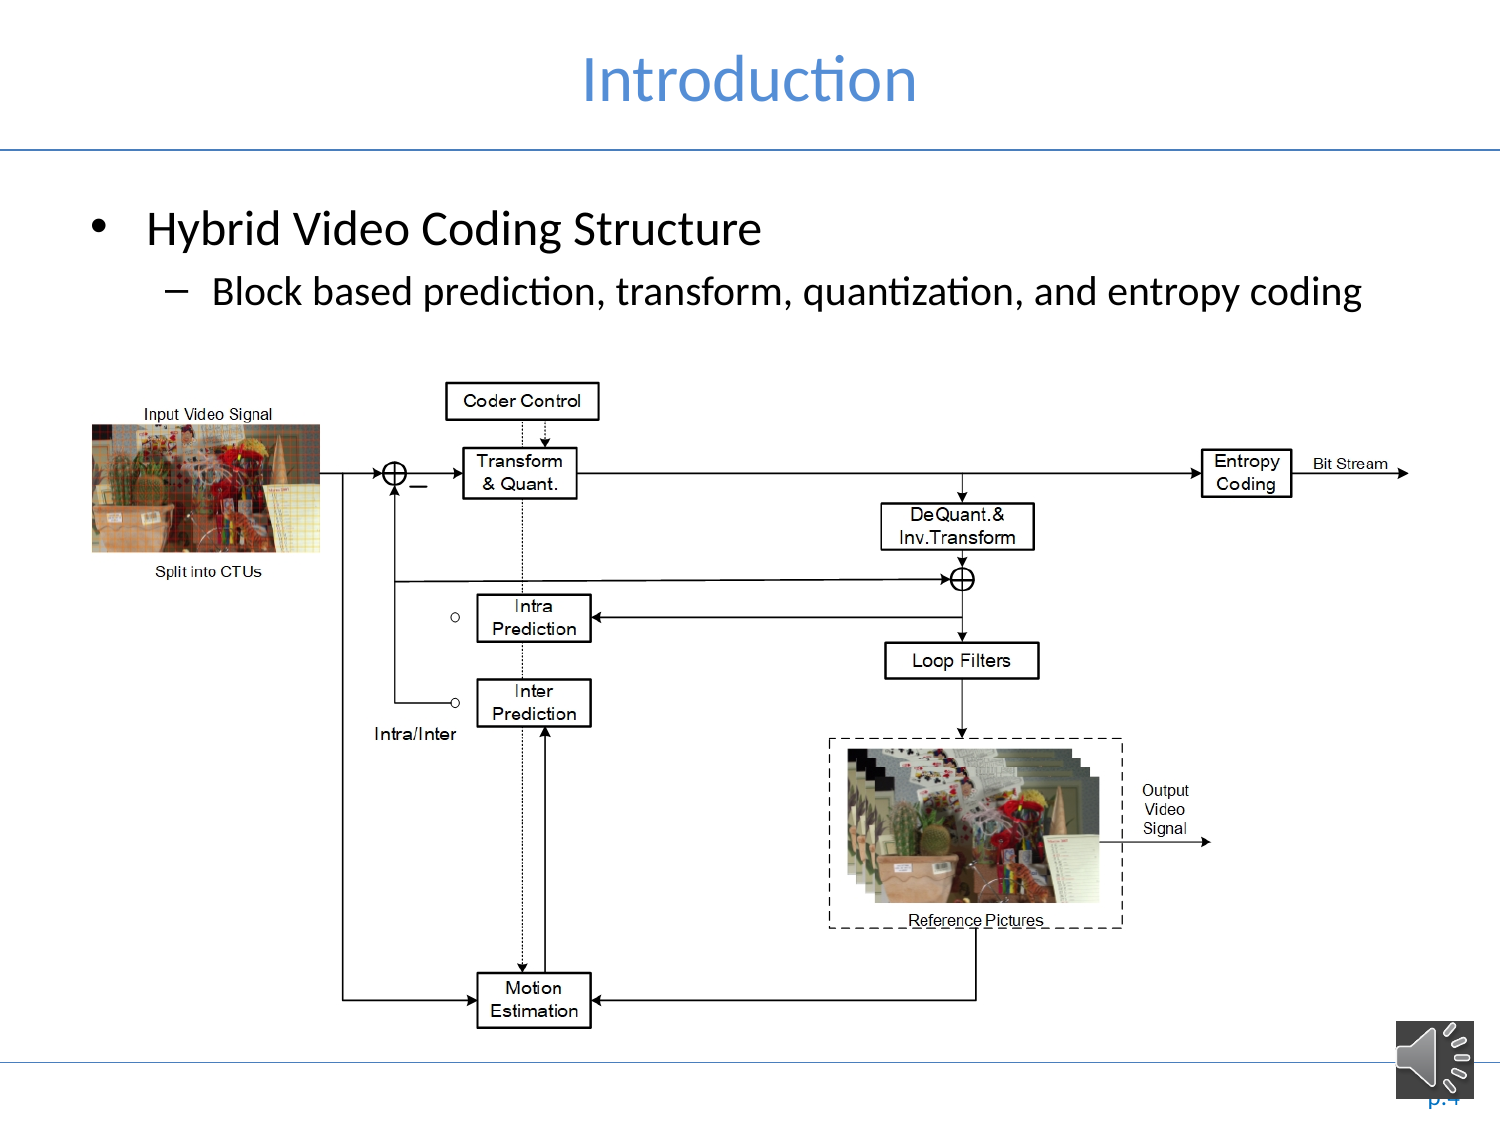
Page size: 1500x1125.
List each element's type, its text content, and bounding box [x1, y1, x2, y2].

list Hybrid Video Coding Structure Block based prediction, transform, quantization, and entropy coding [75, 187, 1425, 1038]
title Introduction [75, 12, 1425, 138]
slide_number p.4 [1387, 1066, 1475, 1125]
picture [91, 381, 1476, 1101]
